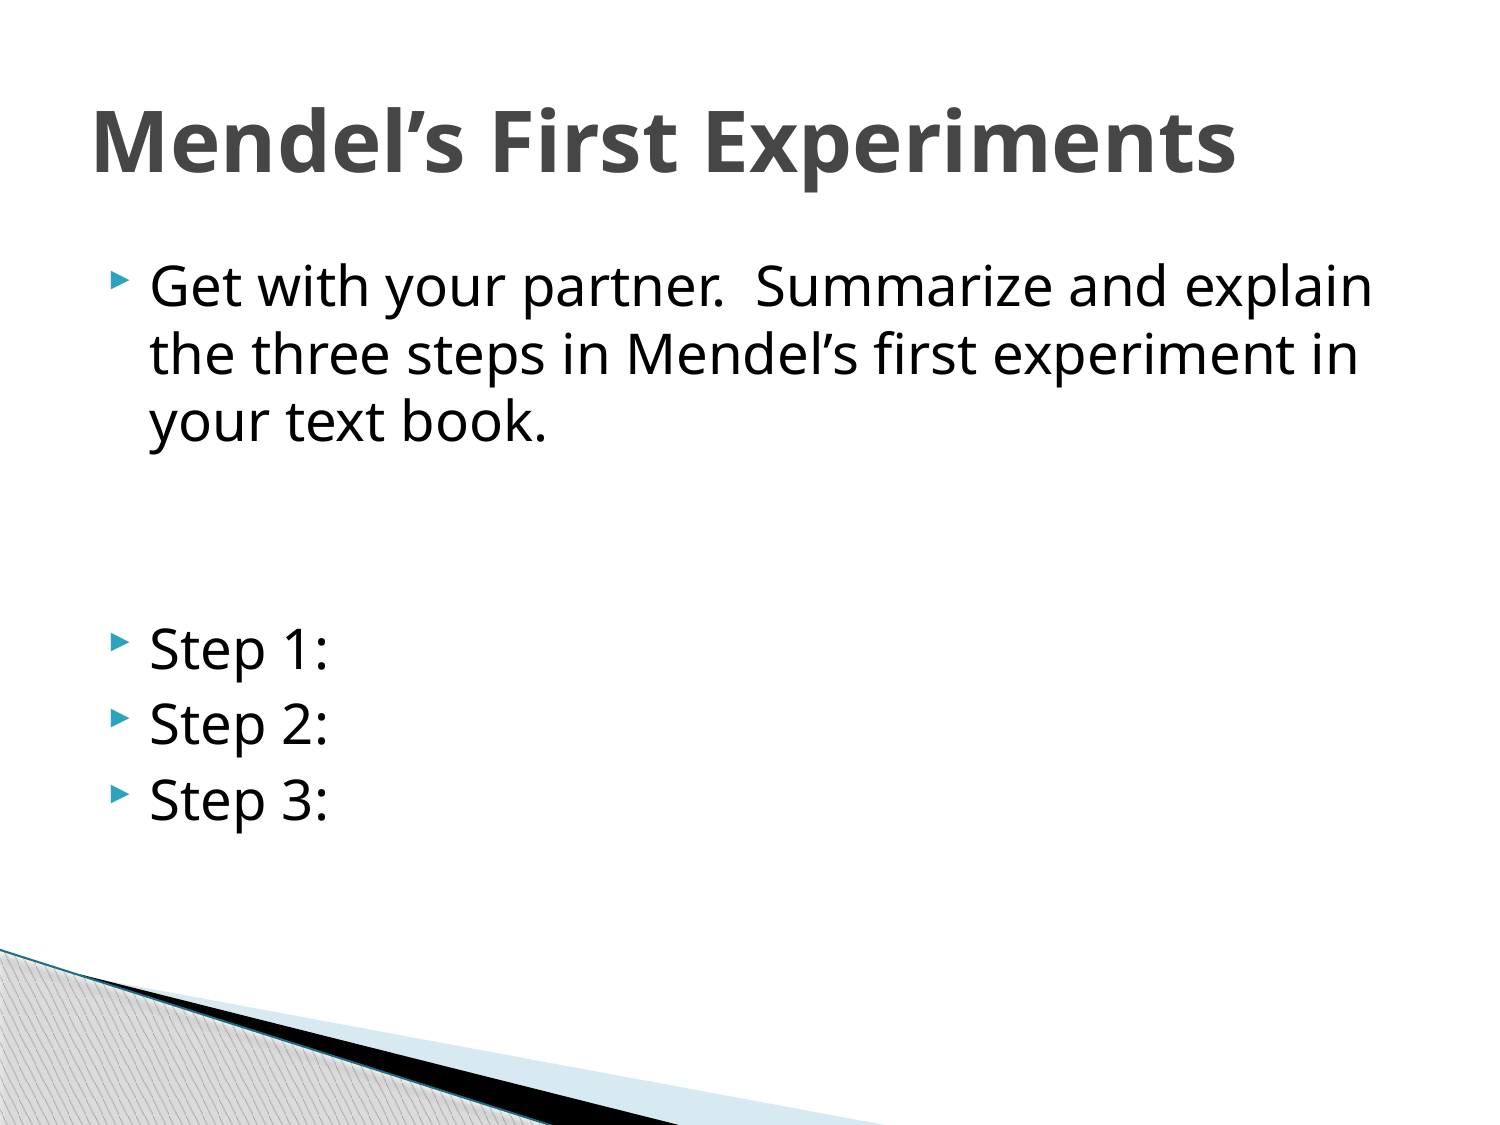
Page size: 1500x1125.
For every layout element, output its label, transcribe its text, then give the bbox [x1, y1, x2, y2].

title Mendel’s First Experiments [75, 45, 1425, 233]
list Get with your partner. Summarize and explain the three steps in Mendel’s first experiment in your text book. Step 1: Step 2: Step 3: [75, 243, 1425, 986]
